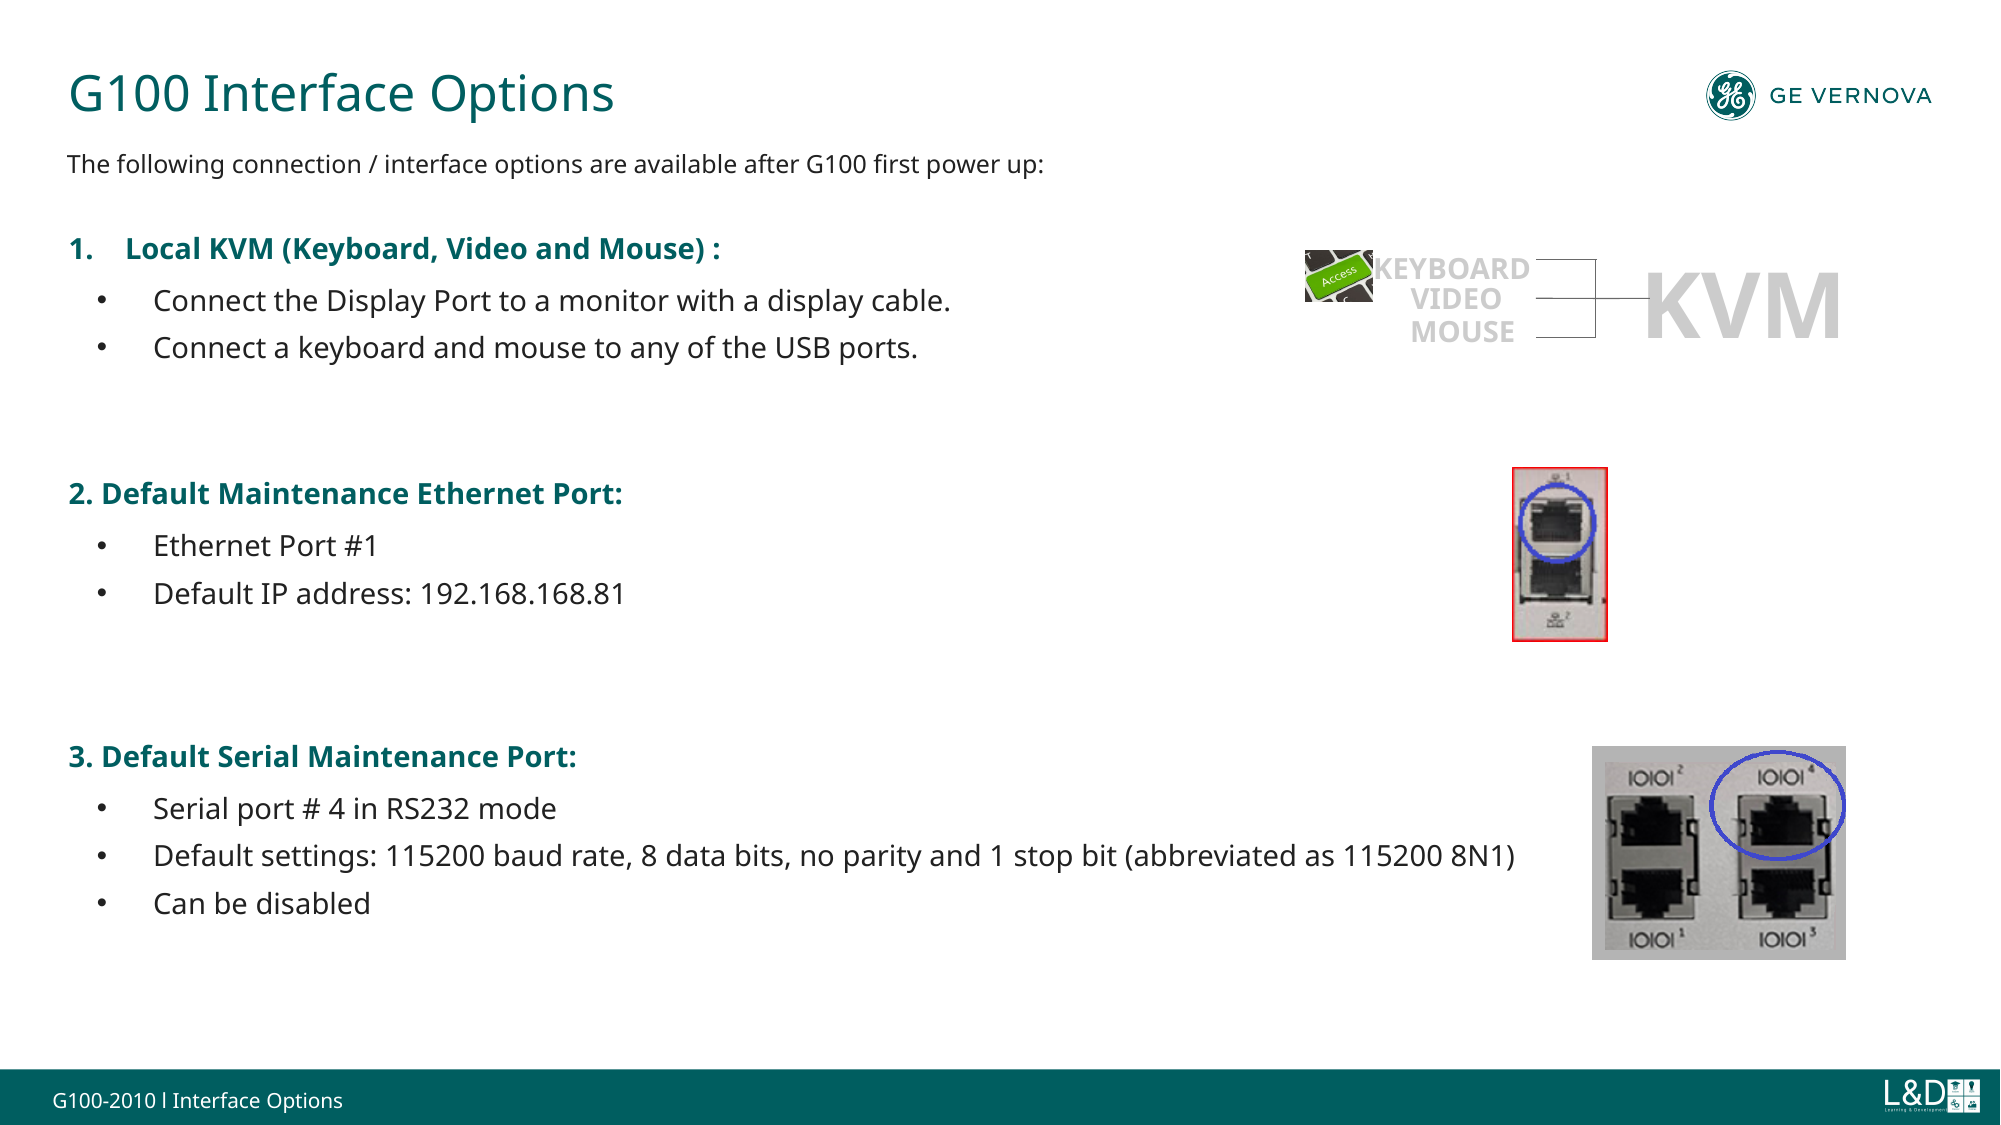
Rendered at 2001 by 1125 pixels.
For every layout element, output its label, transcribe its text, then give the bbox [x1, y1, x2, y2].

footer 2010 – G100 INITIAL SETUP [0, 1084, 1682, 1125]
title G100 Interface Options [68, 68, 1648, 144]
picture [1882, 1075, 1980, 1116]
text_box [1305, 243, 1889, 363]
text_box The following connection / interface options are available after G100 first power up: [52, 142, 1399, 224]
text_box G100-2010 l Interface Options [52, 1087, 1734, 1125]
picture [1592, 746, 1846, 960]
picture [1512, 466, 1608, 642]
picture [1691, 55, 1947, 136]
list Local KVM (Keyboard, Video and Mouse) : Connect the Display Port to a monitor with a display cable. Connect a keyboard and mouse to any of the USB ports. 2. Default Maintenance Ethernet Port: Ethernet Port #1 Default IP address: 192.168.168.81 3. Default Serial Maintenance Port: Serial port # 4 in RS232 mode Default settings: 115200 baud rate, 8 data bits, no parity and 1 stop bit (abbreviated as 115200 8N1) Can be disabled [68, 230, 1932, 1019]
